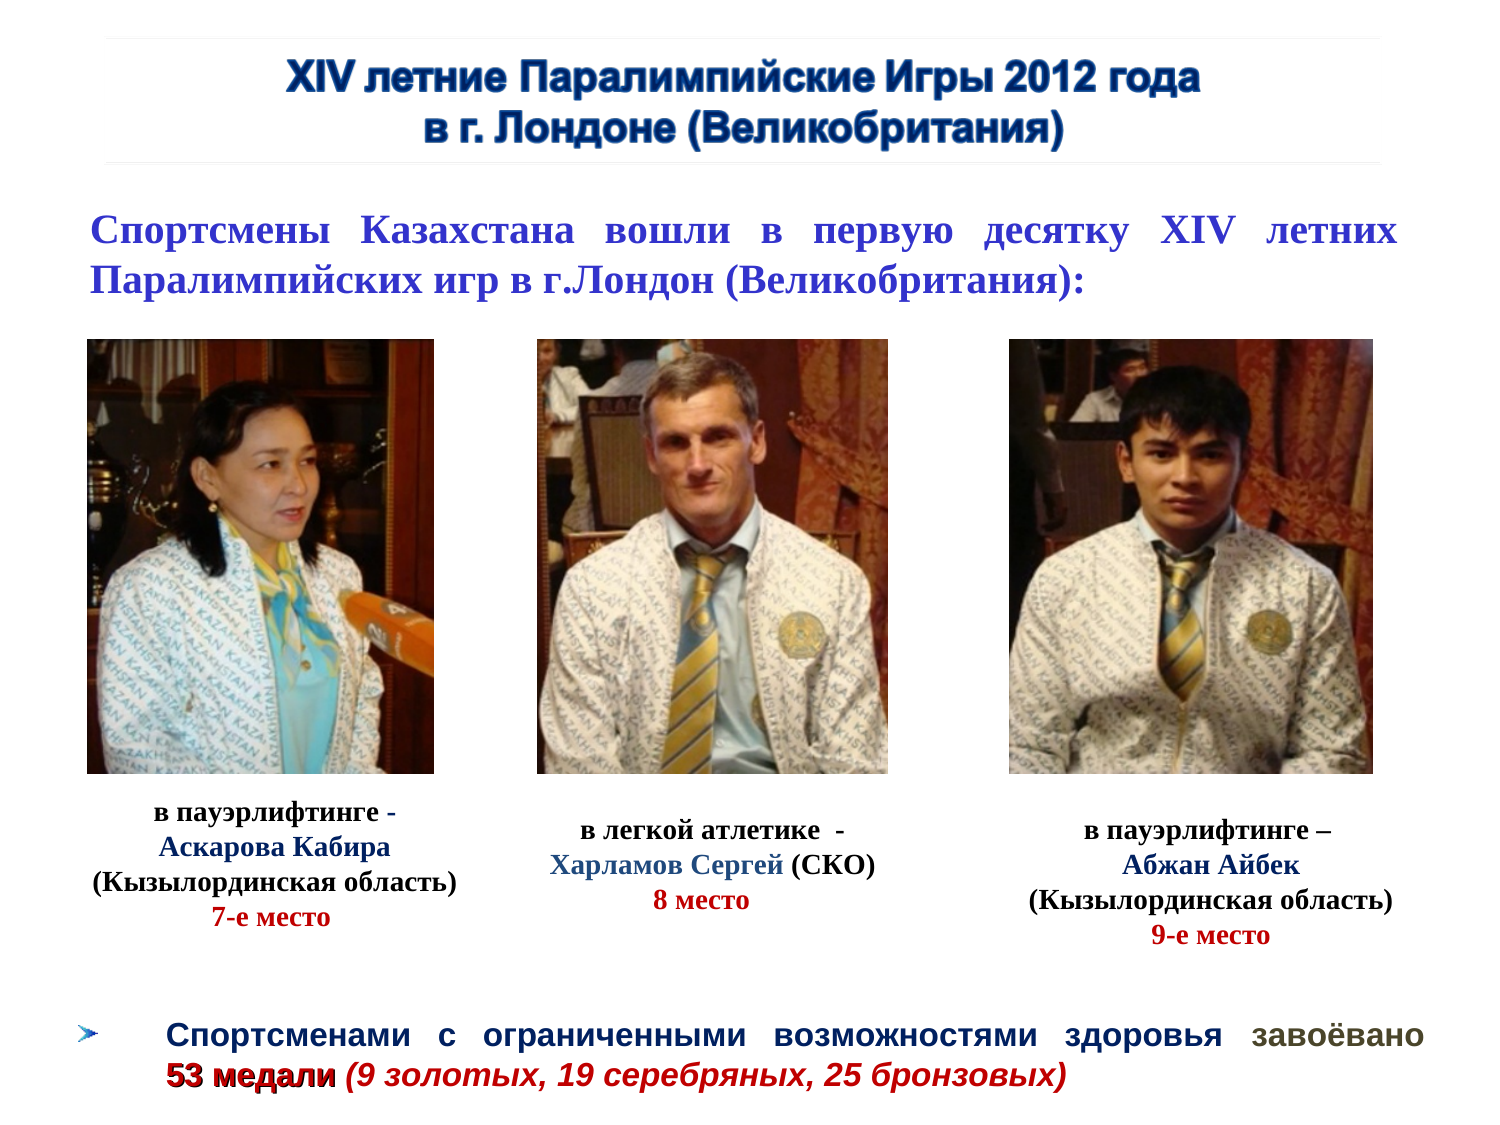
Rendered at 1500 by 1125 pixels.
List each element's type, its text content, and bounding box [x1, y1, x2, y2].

picture [537, 339, 888, 774]
picture [103, 35, 1382, 166]
picture [1009, 339, 1373, 774]
text_box Спортсмены Казахстана вошли в первую десятку XIV летних Паралимпийских игр в г.Лондон (Великобритания): [74, 140, 1413, 364]
text_box в пауэрлифтинге – Абжан Айбек (Кызылординская область) 9-е место [1009, 802, 1413, 958]
text_box в пауэрлифтинге - Аскарова Кабира (Кызылординская область) 7-е место [75, 785, 475, 976]
picture [78, 1021, 102, 1045]
picture [87, 339, 434, 774]
text_box в легкой атлетике - Харламов Сергей (СКО) 8 место [531, 802, 894, 923]
text_box Спортсменами с ограниченными возможностями здоровья завоёвано 53 медали (9 золотых, 19 серебряных, 25 бронзовых) [41, 1005, 1467, 1101]
